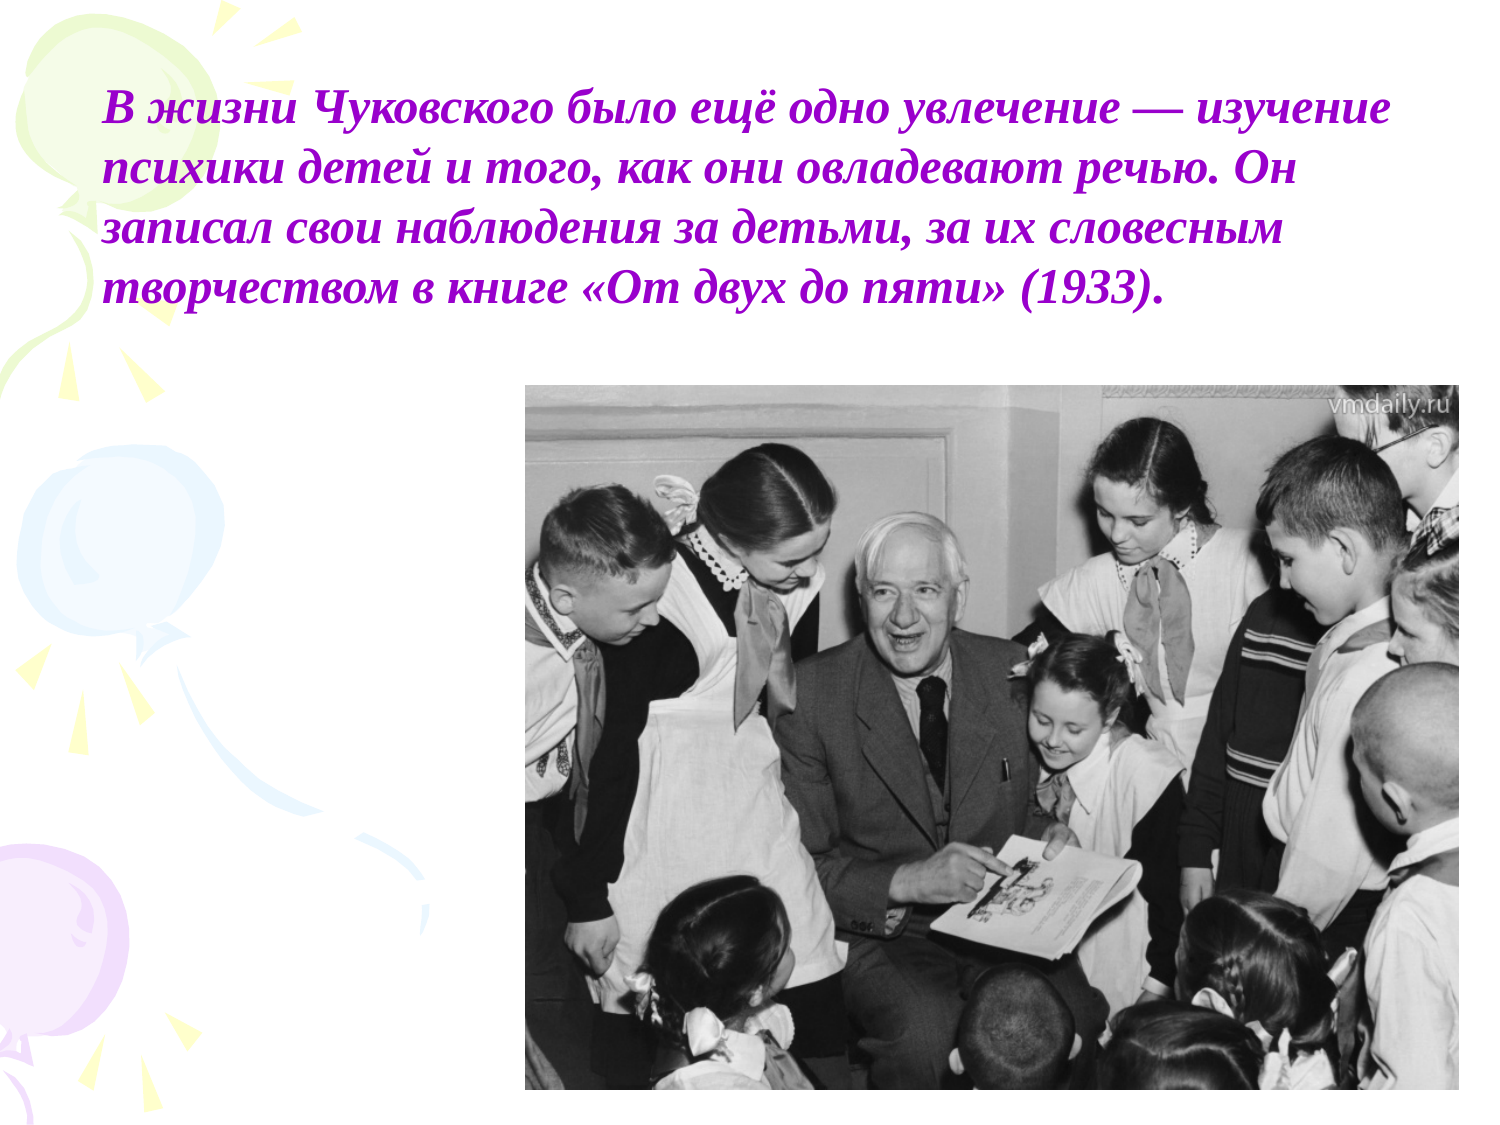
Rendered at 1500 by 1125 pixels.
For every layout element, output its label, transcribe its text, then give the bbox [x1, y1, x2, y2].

picture [525, 385, 1459, 1091]
text_box В жизни Чуковского было ещё одно увлечение — изучение психики детей и того, как они овладевают речью. Он записал свои наблюдения за детьми, за их словесным творчеством в книге «От двух до пяти» (1933). [64, 66, 1459, 322]
